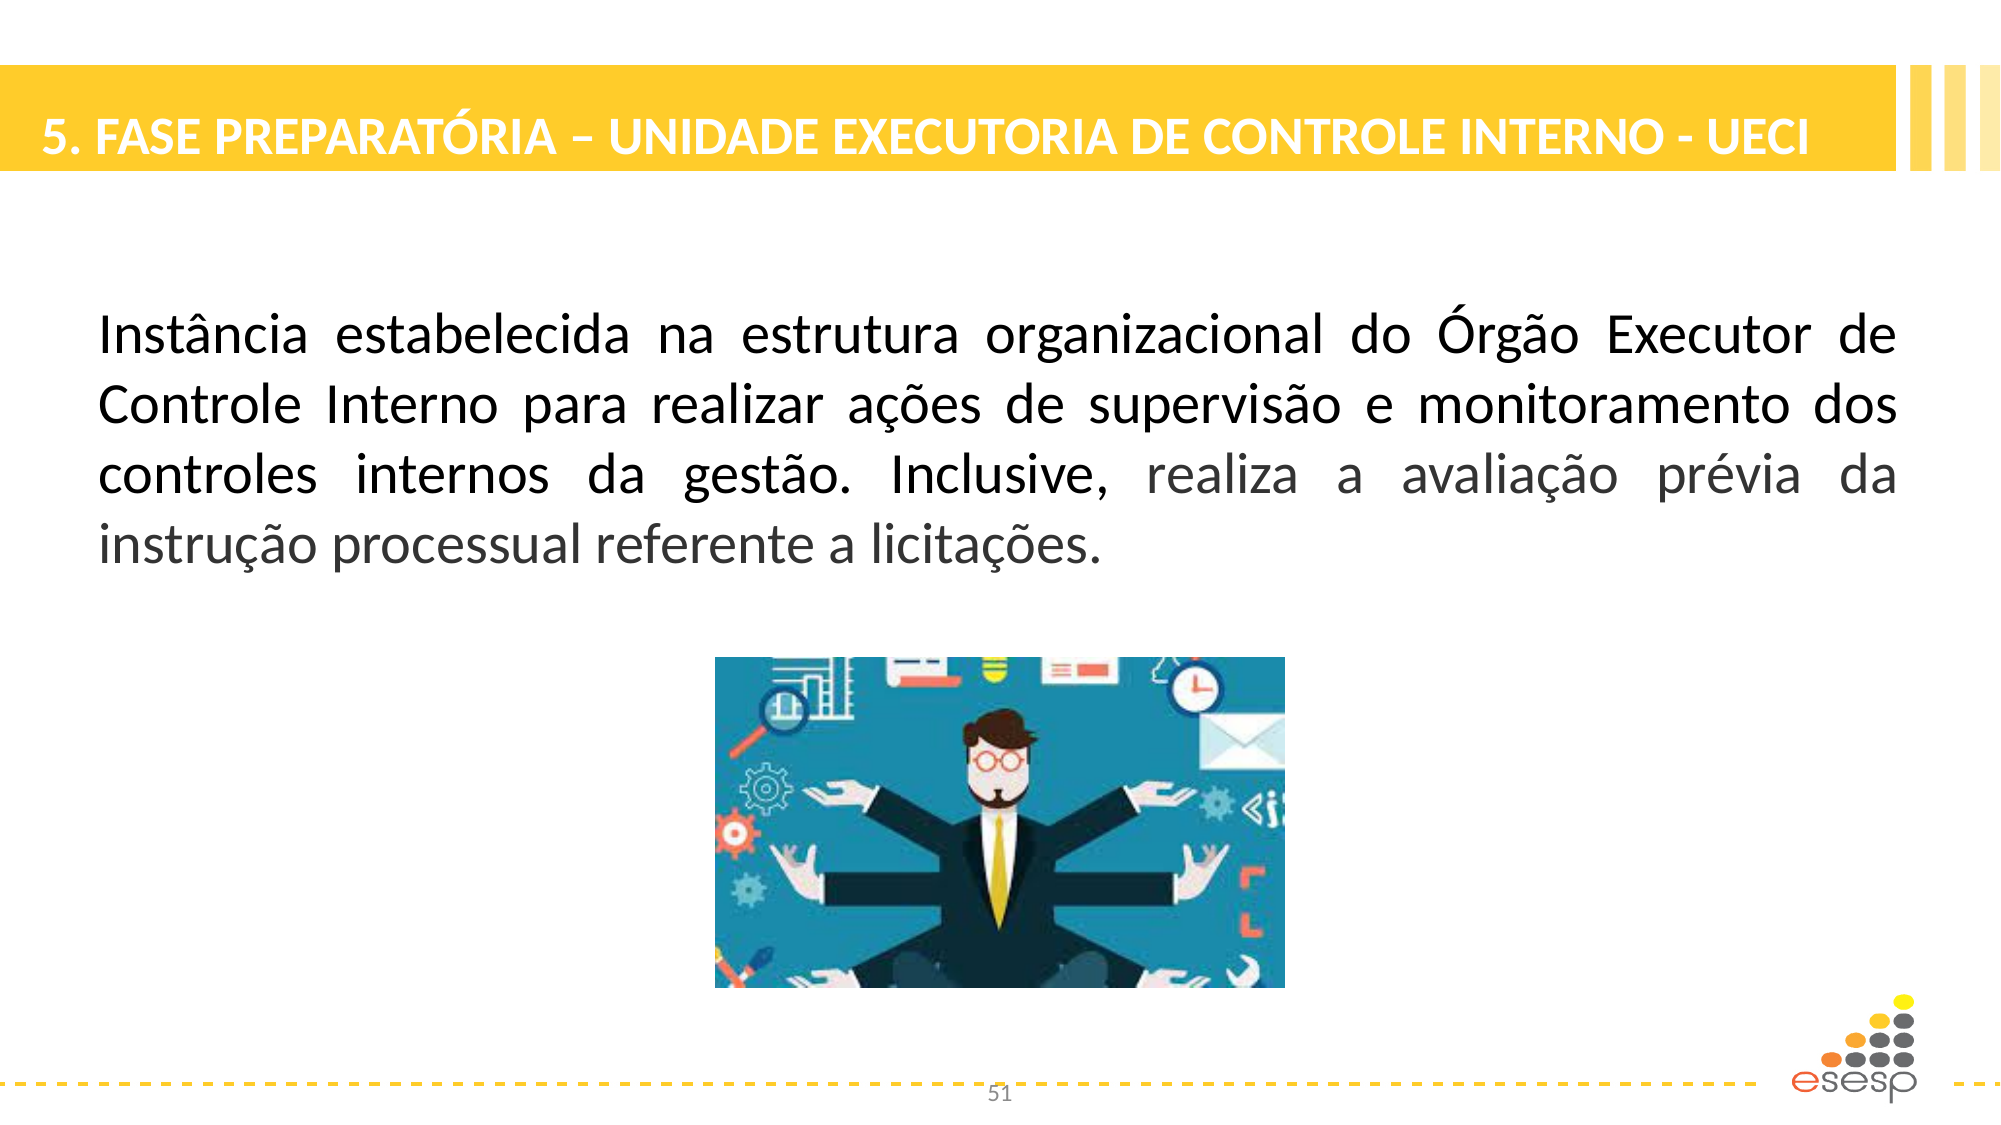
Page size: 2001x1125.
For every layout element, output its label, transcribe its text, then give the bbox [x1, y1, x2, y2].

text_box Instância estabelecida na estrutura organizacional do Órgão Executor de Controle Interno para realizar ações de supervisão e monitoramento dos controles internos da gestão. Inclusive, realiza a avaliação prévia da instrução processual referente a licitações. [83, 217, 1913, 693]
title 5. FASE PREPARATÓRIA – UNIDADE EXECUTORIA DE CONTROLE INTERNO - UECI [26, 66, 1887, 173]
slide_number 51 [249, 1058, 1750, 1125]
picture [0, 0, 2001, 1125]
